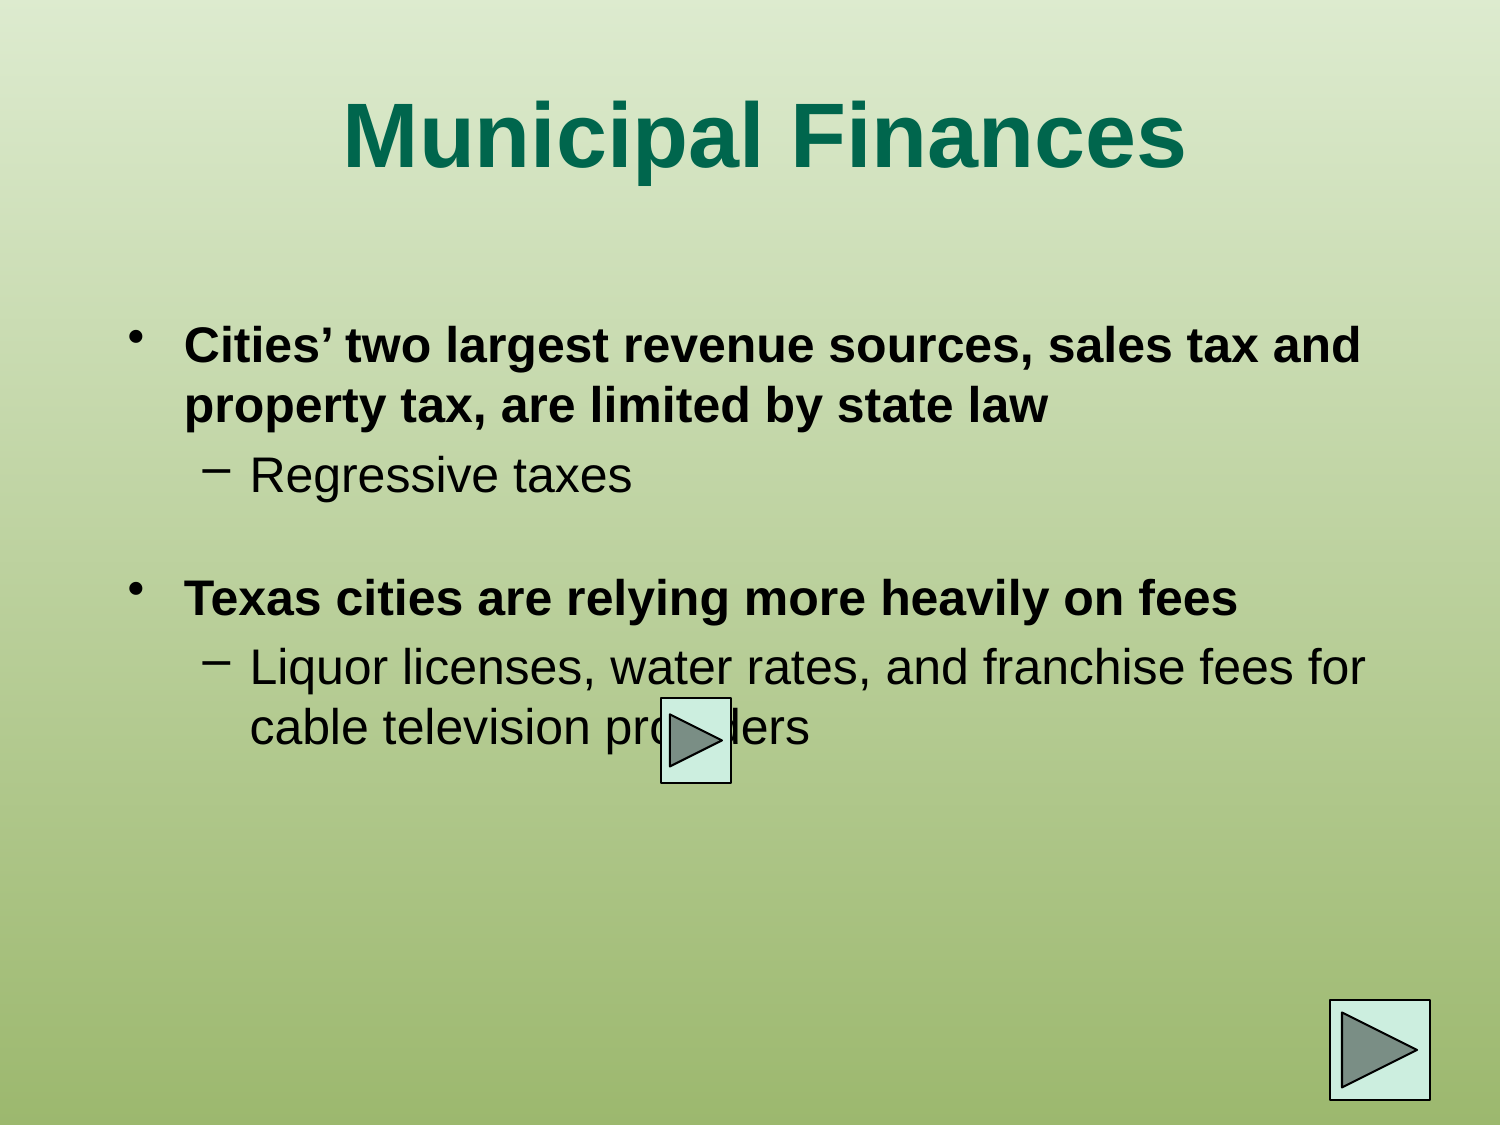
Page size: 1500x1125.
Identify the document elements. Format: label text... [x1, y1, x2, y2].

title Municipal Finances [65, 24, 1467, 238]
text_box [1329, 999, 1430, 1100]
text_box [661, 697, 731, 784]
list Cities’ two largest revenue sources, sales tax and property tax, are limited by state law Regressive taxes Texas cities are relying more heavily on fees Liquor licenses, water rates, and franchise fees for cable television providers [112, 249, 1426, 1051]
